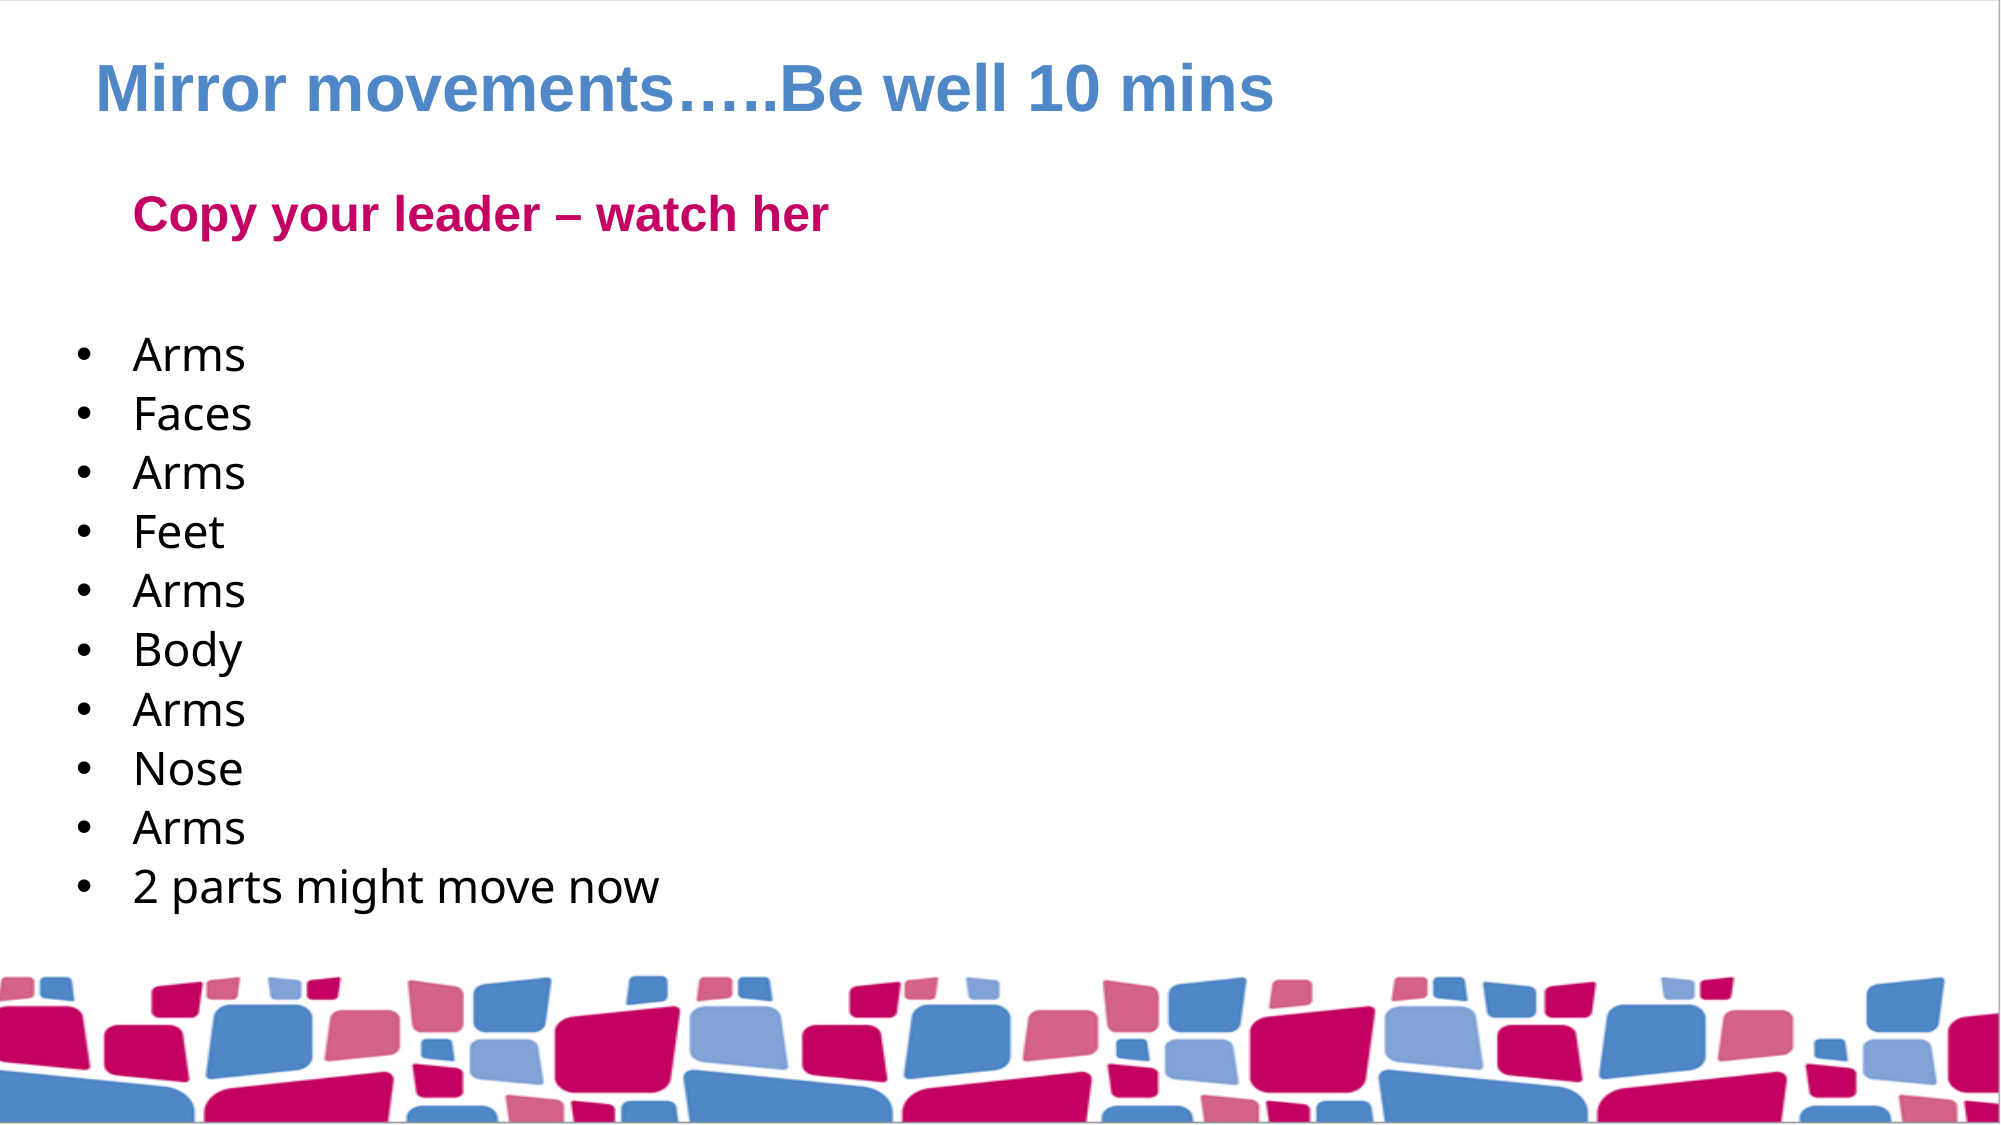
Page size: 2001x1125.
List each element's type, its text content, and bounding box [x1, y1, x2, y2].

title Mirror movements…..Be well 10 mins [94, 45, 1922, 136]
picture [0, 0, 2001, 1125]
list Copy your leader – watch her [94, 181, 984, 287]
list Arms Faces Arms Feet Arms Body Arms Nose Arms 2 parts might move now [61, 323, 950, 962]
